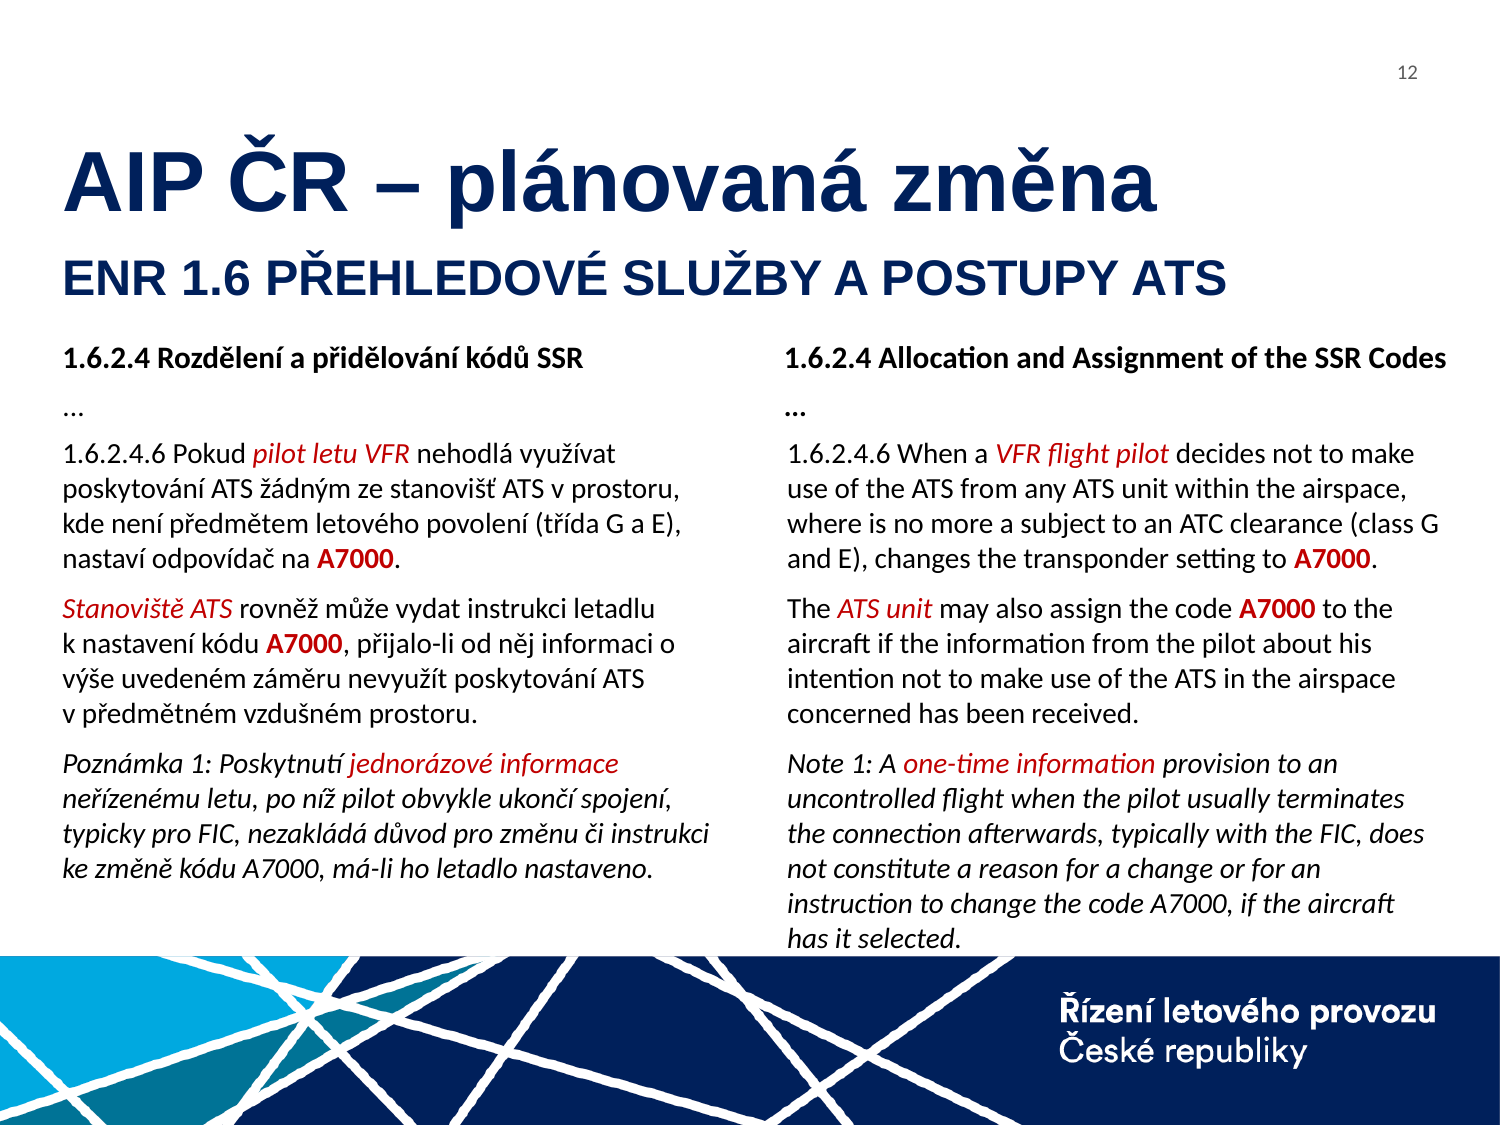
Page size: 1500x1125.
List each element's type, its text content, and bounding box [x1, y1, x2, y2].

title AIP ČR – plánovaná změna ENR 1.6 PŘEHLEDOVÉ SLUŽBY A POSTUPY ATS [47, 130, 1460, 335]
text_box 1.6.2.4.6 Pokud pilot letu VFR nehodlá využívat poskytování ATS žádným ze stanovišť ATS v prostoru, kde není předmětem letového povolení (třída G a E), nastaví odpovídač na A7000. Stanoviště ATS rovněž může vydat instrukci letadlu k nastavení kódu A7000, přijalo-li od něj informaci o výše uvedeném záměru nevyužít poskytování ATS v předmětném vzdušném prostoru. [47, 427, 741, 736]
picture [0, 954, 1500, 1125]
text_box Poznámka 1: Poskytnutí jednorázové informace neřízenému letu, po níž pilot obvykle ukončí spojení, typicky pro FIC, nezakládá důvod pro změnu či instrukci ke změně kódu A7000, má-li ho letadlo nastaveno. [47, 736, 741, 892]
list 1.6.2.4 Rozdělení a přidělování kódů SSR ... [47, 334, 741, 427]
text_box Note 1: A one-time information provision to an uncontrolled flight when the pilot usually terminates the connection afterwards, typically with the FIC, does not constitute a reason for a change or for an instruction to change the code A7000, if the aircraft has it selected. [772, 736, 1444, 962]
text_box 1.6.2.4.6 When a VFR flight pilot decides not to make use of the ATS from any ATS unit within the airspace, where is no more a subject to an ATC clearance (class G and E), changes the transponder setting to A7000. The ATS unit may also assign the code A7000 to the aircraft if the information from the pilot about his intention not to make use of the ATS in the airspace concerned has been received. [772, 427, 1465, 737]
list 1.6.2.4 Allocation and Assignment of the SSR Codes ... [768, 334, 1465, 428]
